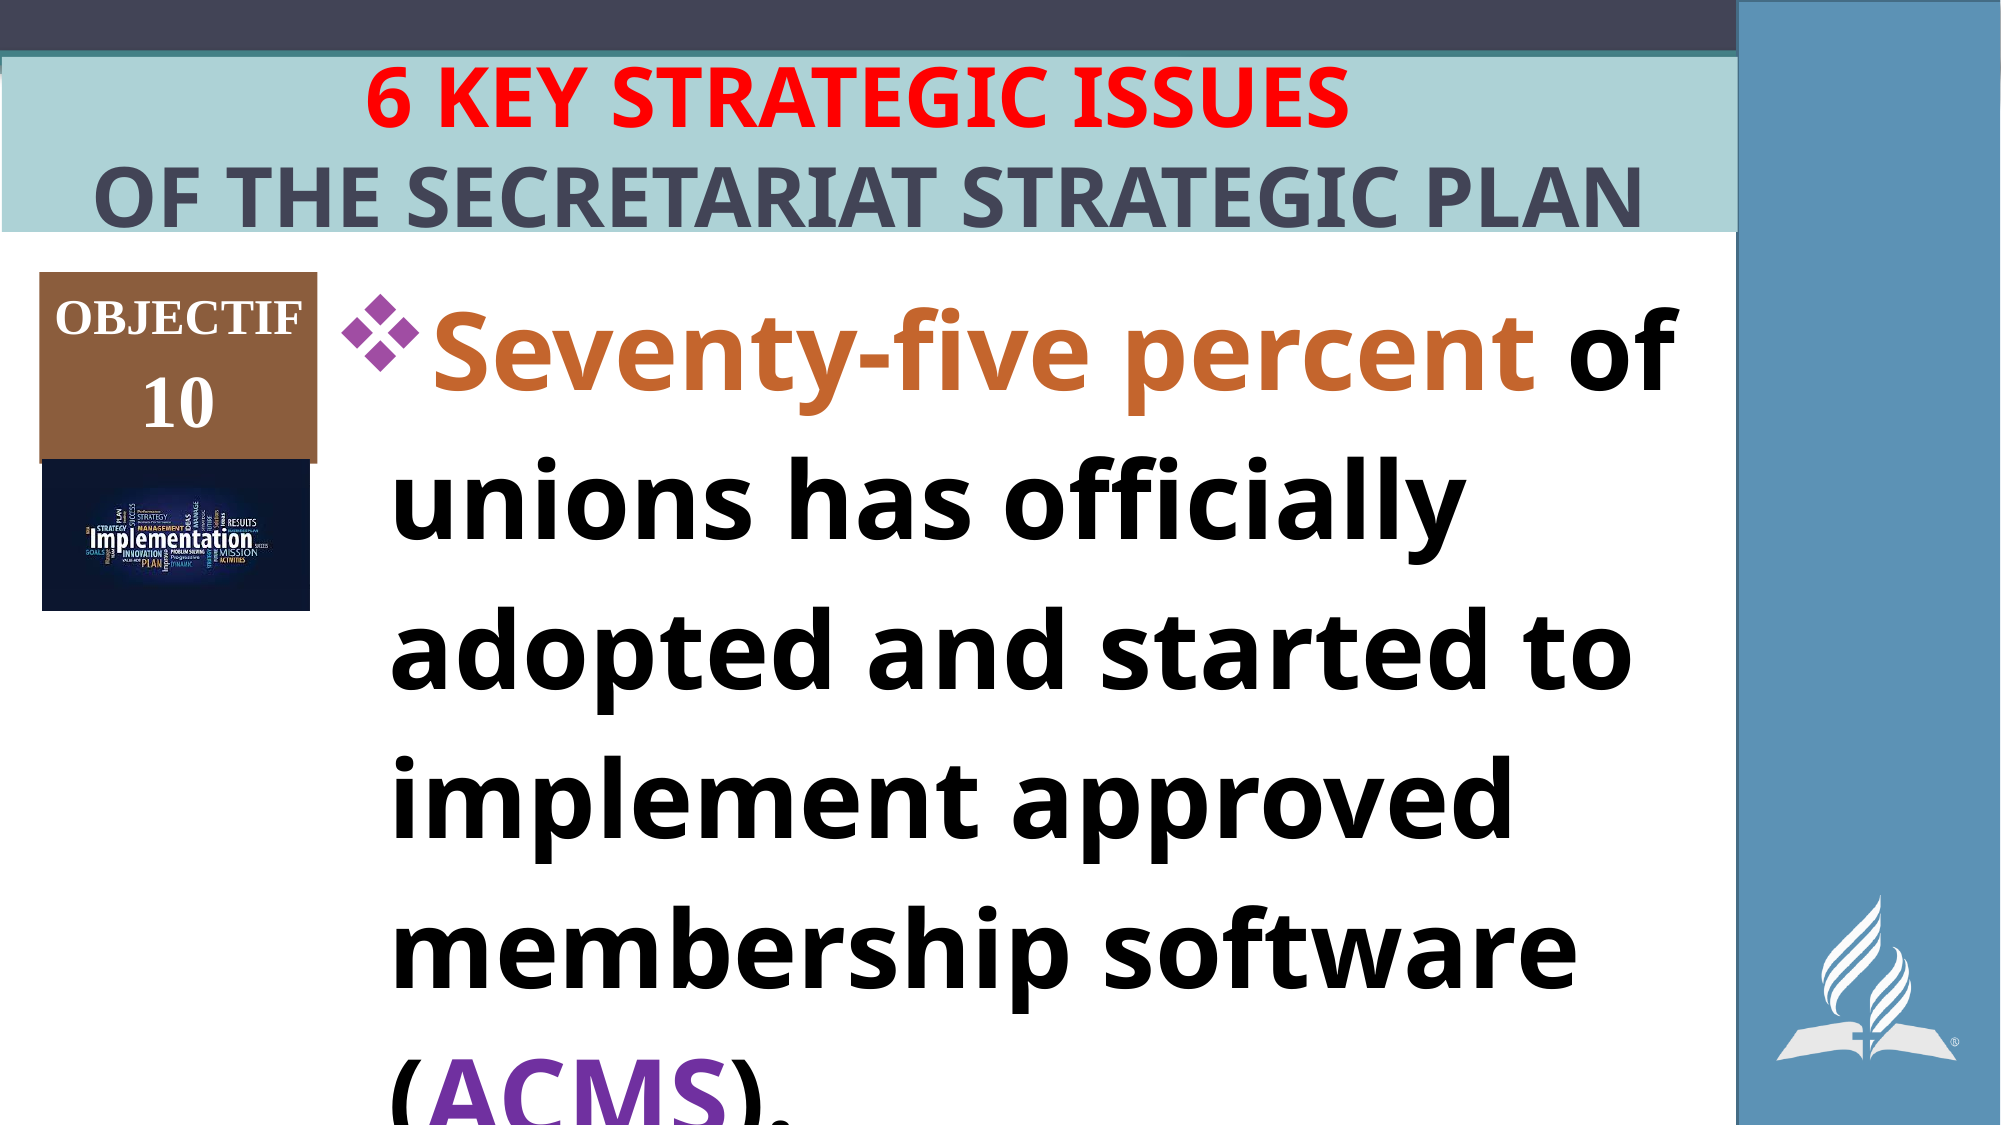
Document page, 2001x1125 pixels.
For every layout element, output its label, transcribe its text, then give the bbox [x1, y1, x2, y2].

picture [42, 459, 310, 612]
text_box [39, 271, 318, 464]
list Seventy-five percent of unions has officially adopted and started to implement approved membership software (ACMS). [317, 255, 1738, 759]
title 6 KEY STRATEGIC ISSUES OF THE SECRETARIAT STRATEGIC PLAN [1, 56, 1738, 232]
